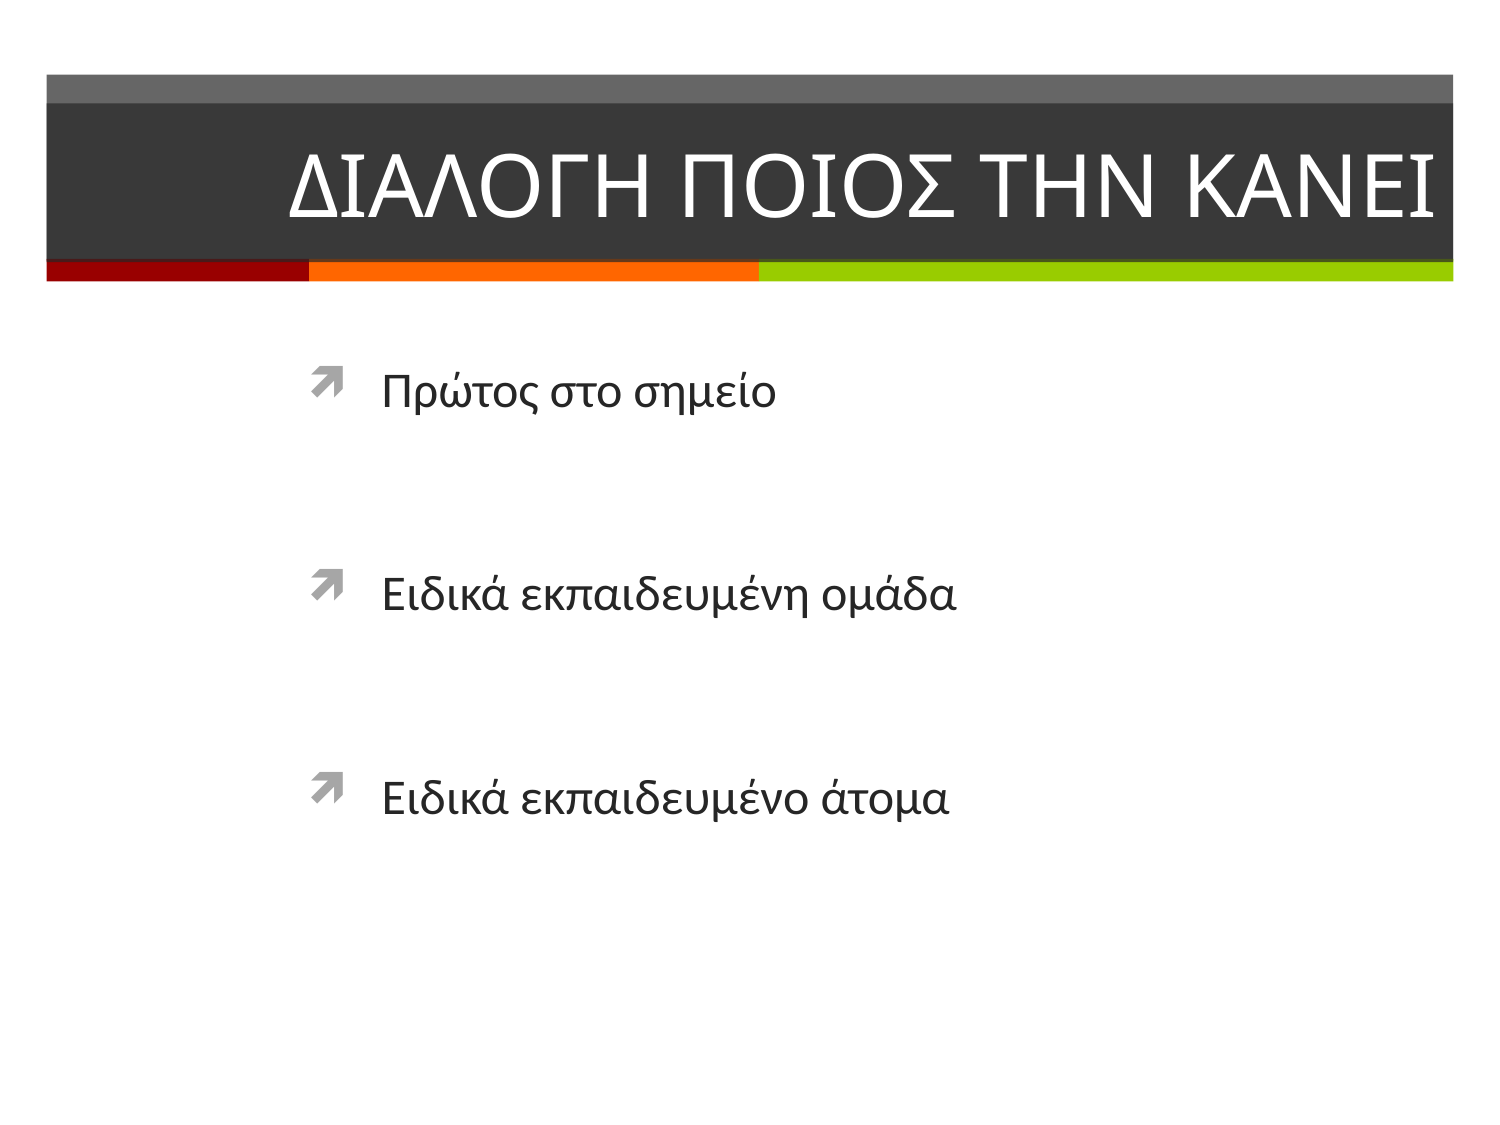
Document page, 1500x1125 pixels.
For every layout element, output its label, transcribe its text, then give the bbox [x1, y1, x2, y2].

list Πρώτος στο σημείο Ειδικά εκπαιδευμένη ομάδα Ειδικά εκπαιδευμένο άτομα [292, 350, 1454, 1005]
title ΔΙΑΛΟΓΗ ΠΟΙΟΣ ΤΗΝ ΚΑΝΕΙ [46, 103, 1454, 263]
